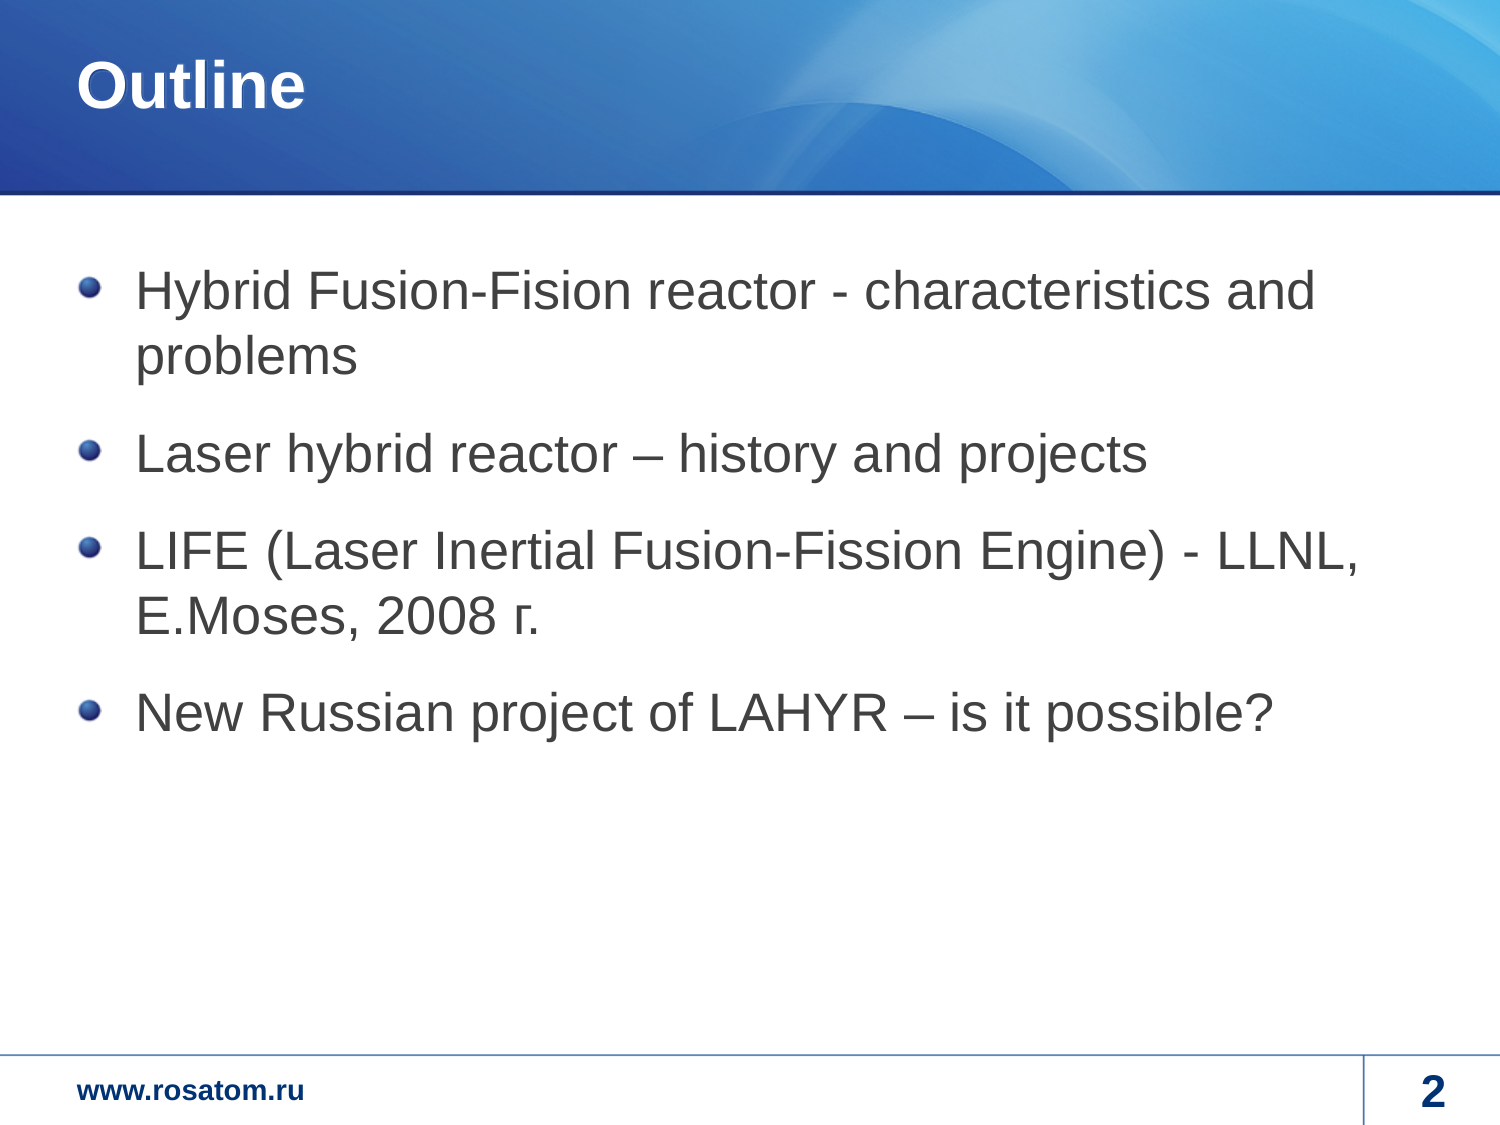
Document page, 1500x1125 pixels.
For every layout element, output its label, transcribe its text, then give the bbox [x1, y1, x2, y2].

list Hybrid Fusion-Fision reactor - characteristics and problems Laser hybrid reactor – history and projects LIFE (Laser Inertial Fusion-Fission Engine) - LLNL, E.Moses, 2008 г. New Russian project of LAHYR – is it possible? [76, 255, 1424, 999]
title Outline [76, 12, 1424, 162]
slide_number 2 [1366, 1057, 1500, 1121]
picture [0, 0, 1500, 1125]
